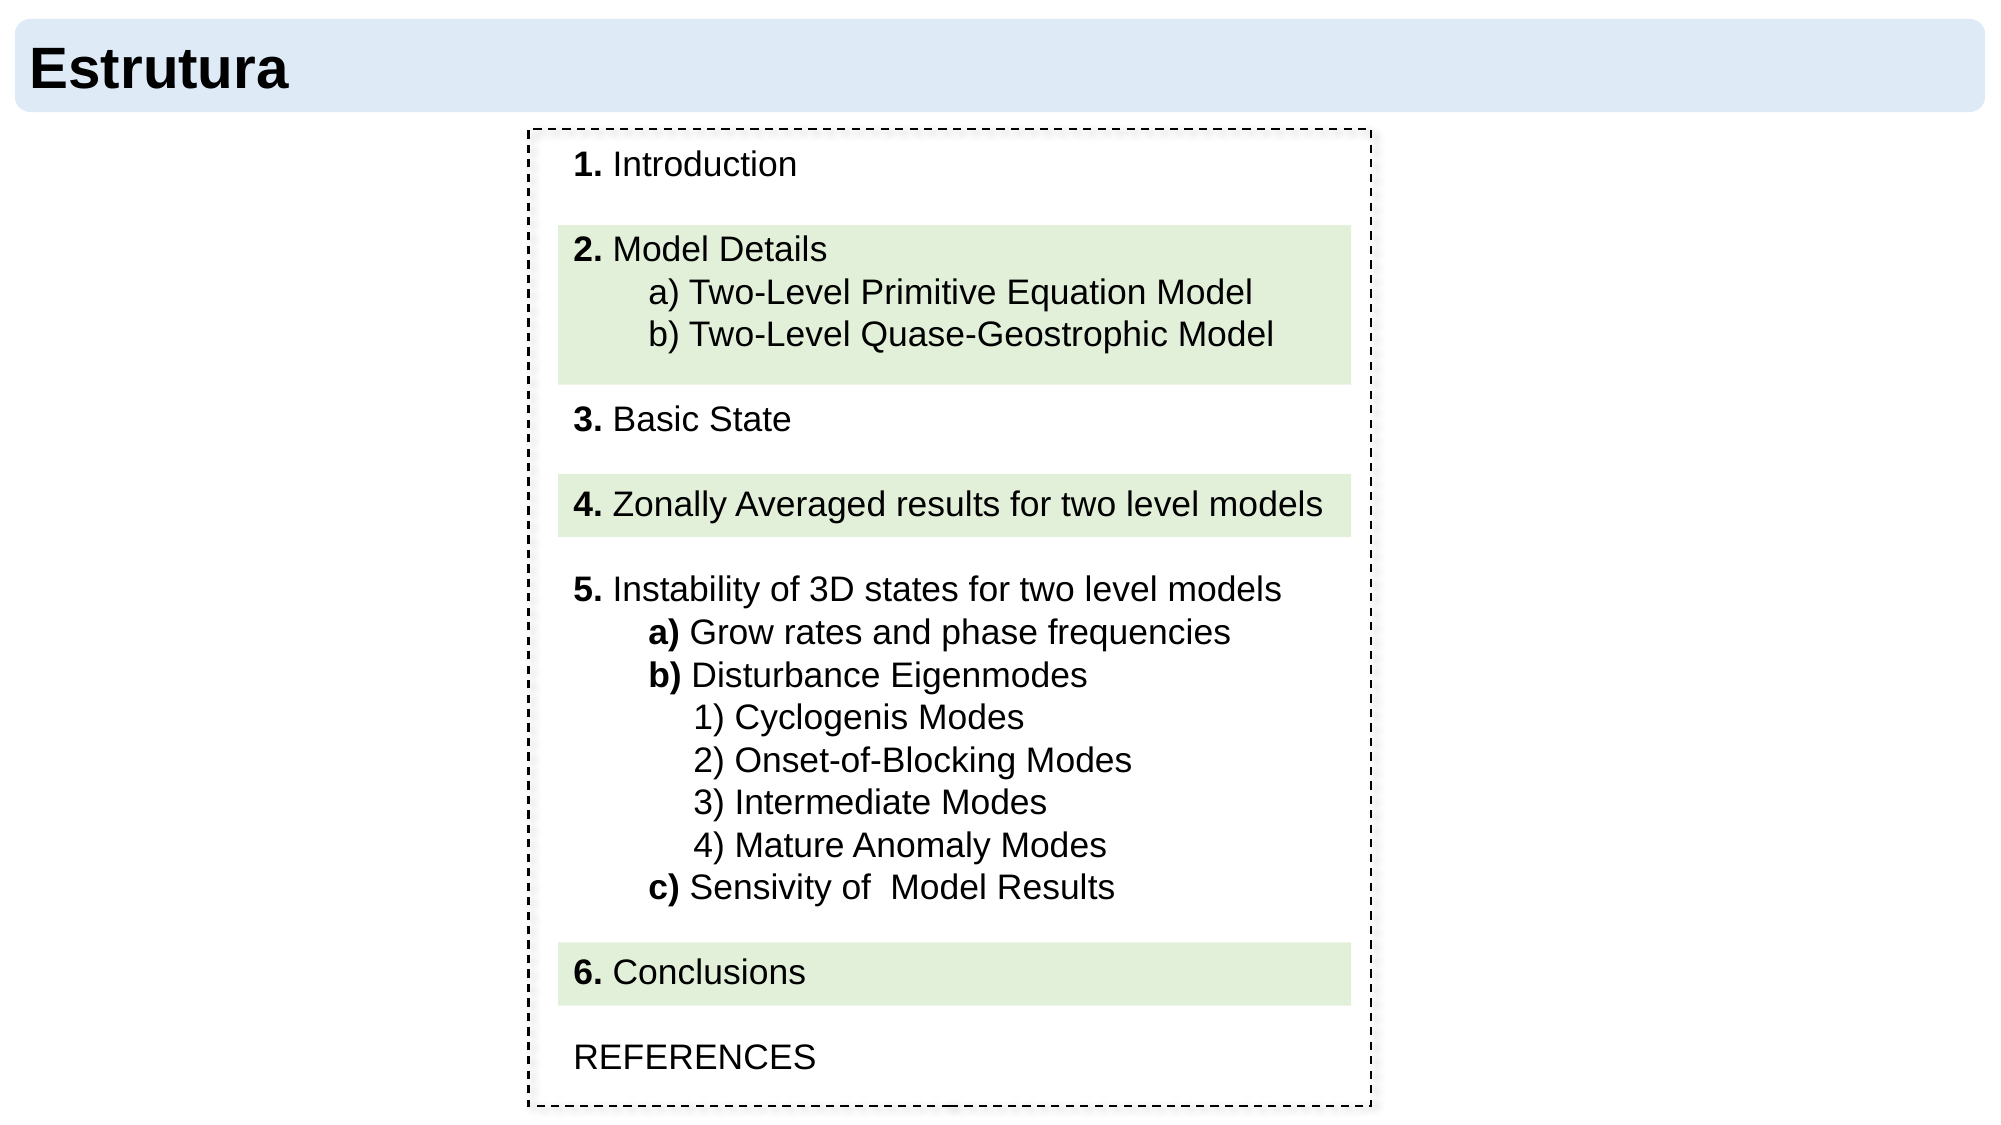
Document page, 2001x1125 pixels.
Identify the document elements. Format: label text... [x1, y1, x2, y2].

text_box [484, 17, 1987, 114]
text_box [527, 128, 1372, 1107]
text_box Estrutura [14, 13, 484, 118]
